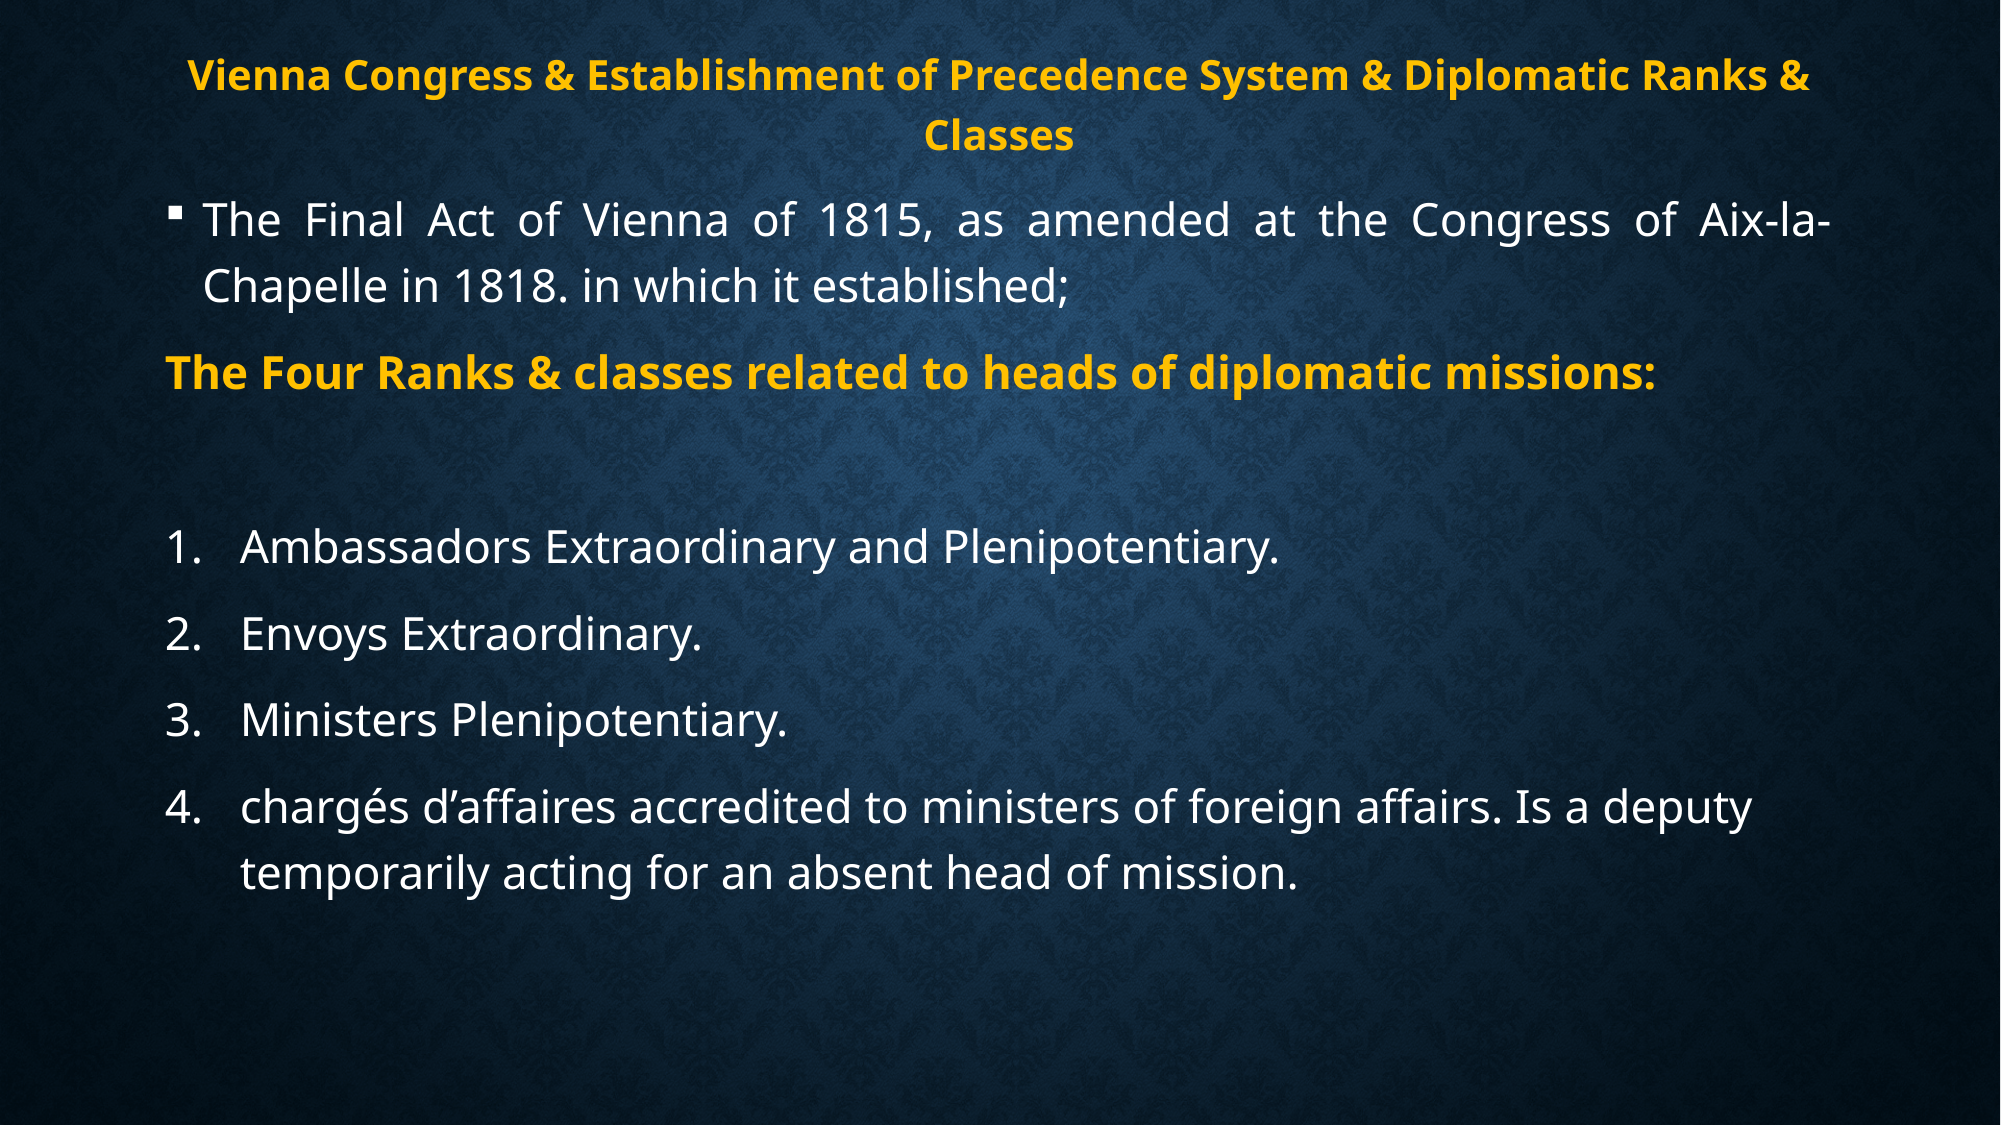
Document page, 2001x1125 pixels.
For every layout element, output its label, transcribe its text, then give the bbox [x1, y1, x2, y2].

list Vienna Congress & Establishment of Precedence System & Diplomatic Ranks & Classes The Final Act of Vienna of 1815, as amended at the Congress of Aix-la-Chapelle in 1818. in which it established; The Four Ranks & classes related to heads of diplomatic missions: Ambassadors Extraordinary and Plenipotentiary. Envoys Extraordinary. Ministers Plenipotentiary. chargés d’affaires accredited to ministers of foreign affairs. Is a deputy temporarily acting for an absent head of mission. [149, 31, 1849, 1079]
